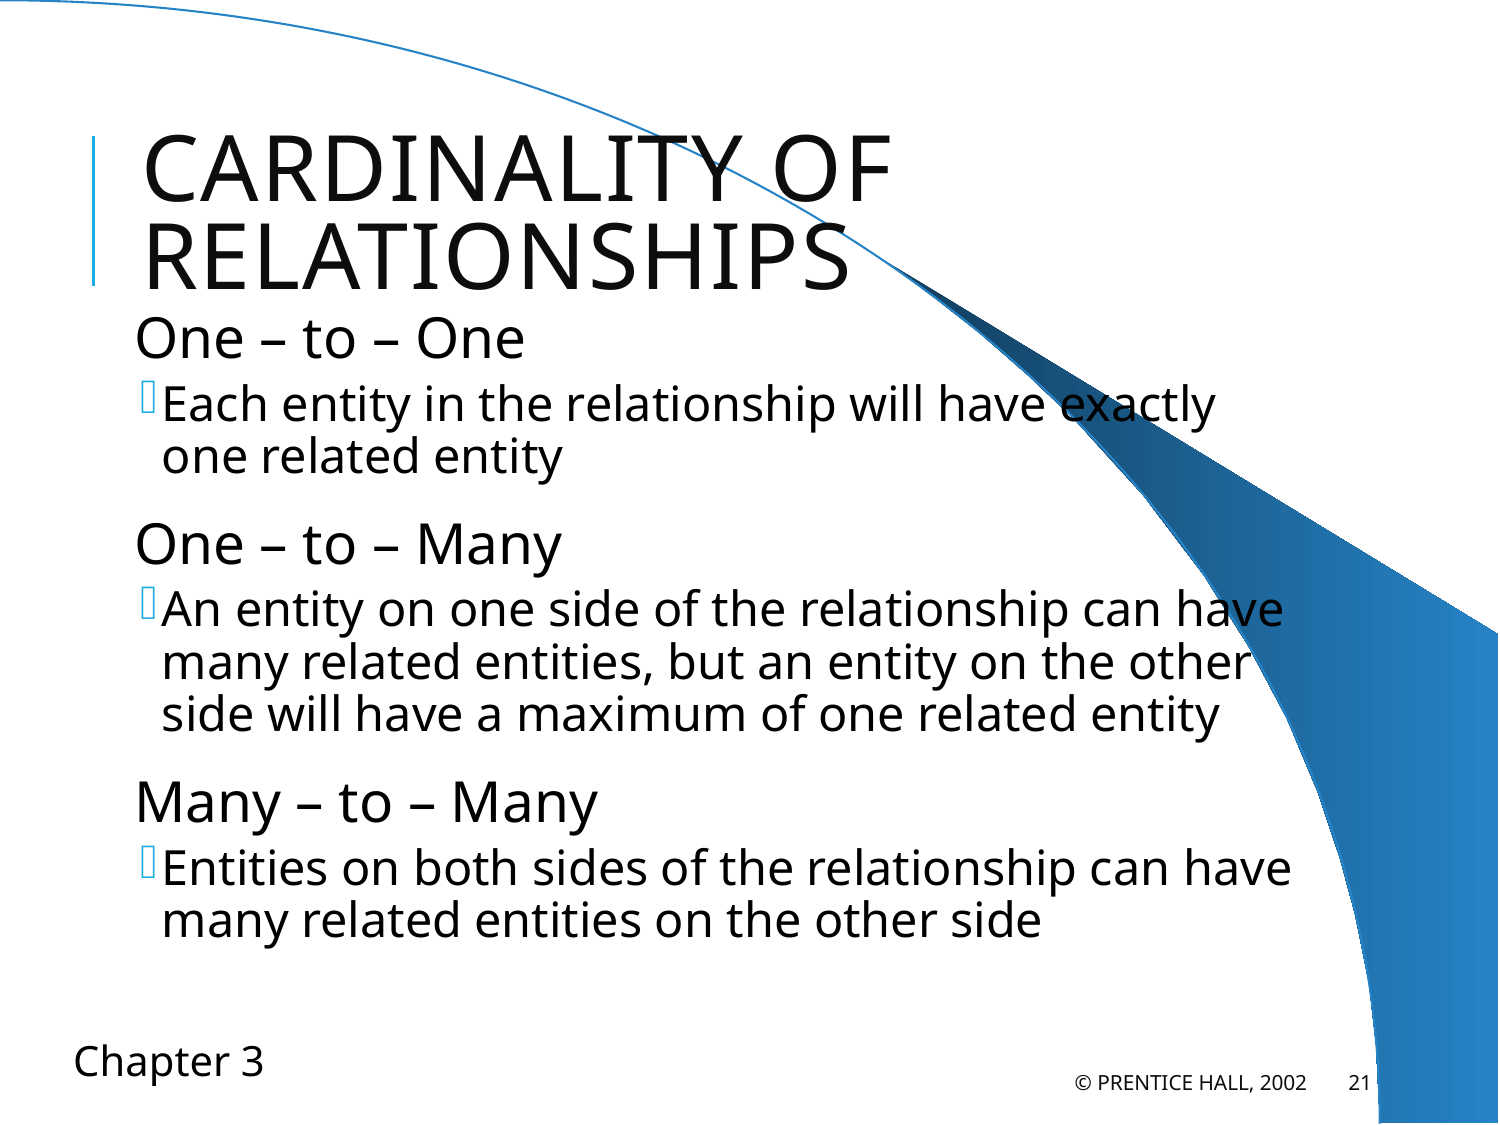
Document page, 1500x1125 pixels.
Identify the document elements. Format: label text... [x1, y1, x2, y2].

footer © Prentice Hall, 2002 [595, 1061, 1322, 1107]
list One – to – One Each entity in the relationship will have exactly one related entity One – to – Many An entity on one side of the relationship can have many related entities, but an entity on the other side will have a maximum of one related entity Many – to – Many Entities on both sides of the relationship can have many related entities on the other side [112, 302, 1308, 963]
slide_number 21 [1333, 1061, 1454, 1107]
title Cardinality of Relationships [126, 96, 1322, 342]
